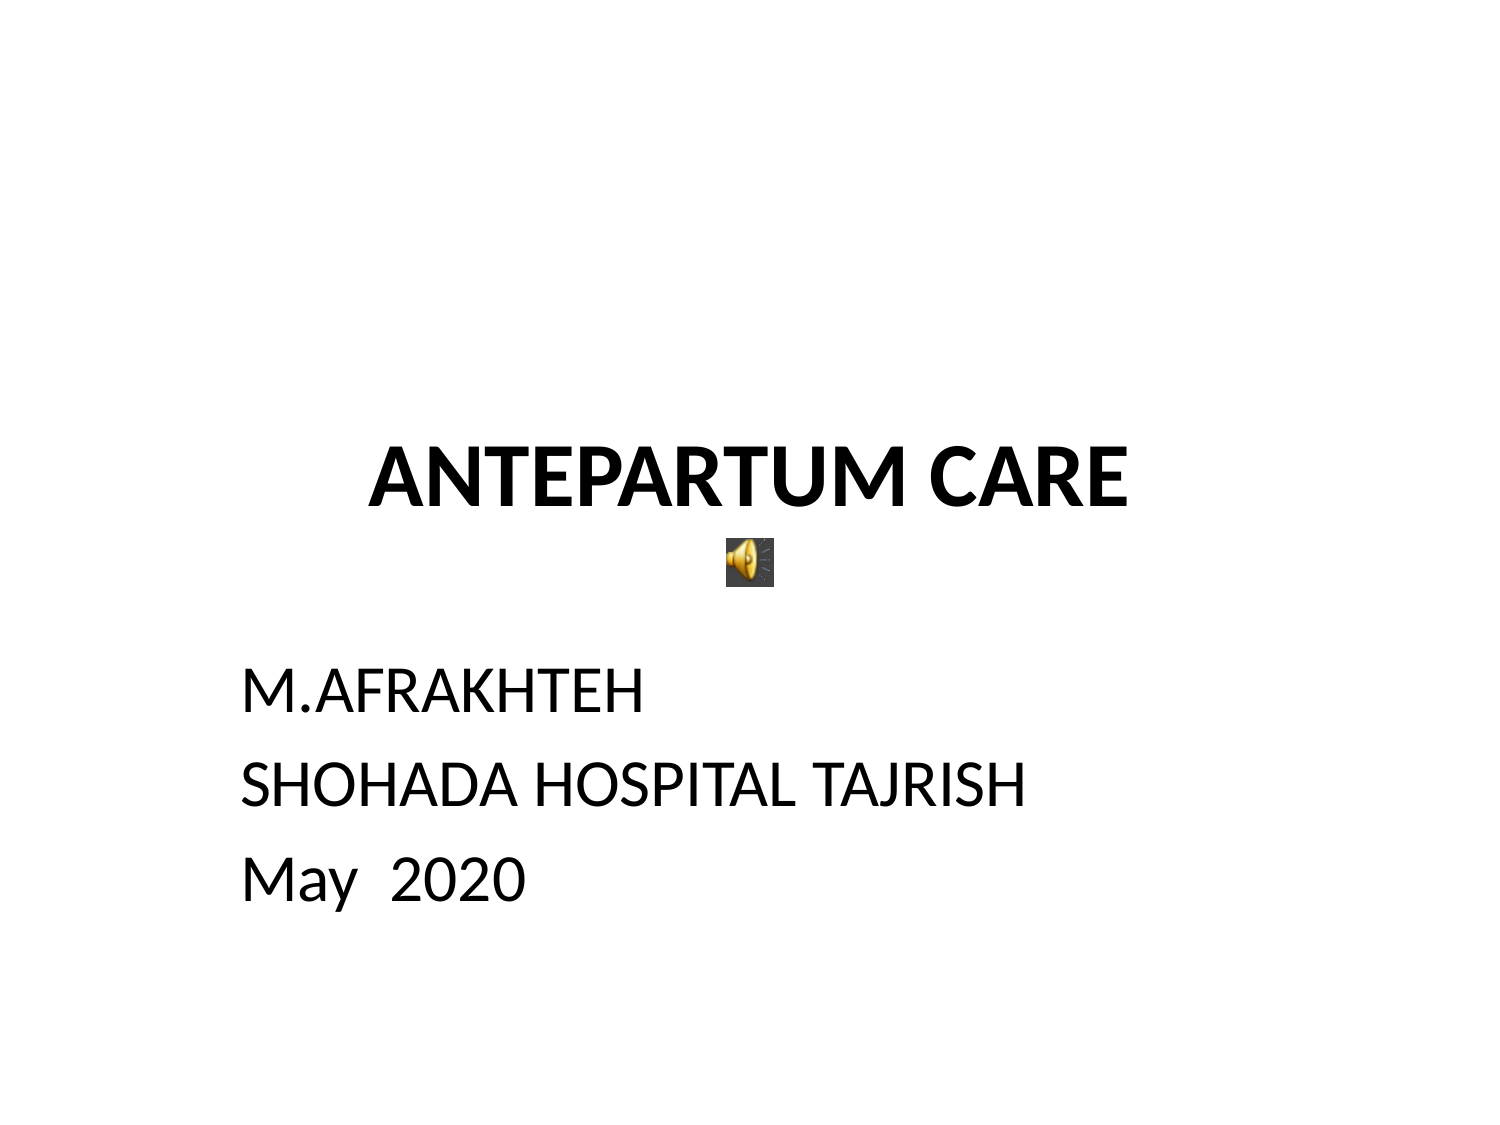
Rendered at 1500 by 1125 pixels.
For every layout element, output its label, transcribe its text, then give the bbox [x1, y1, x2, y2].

picture [724, 537, 776, 588]
title ANTEPARTUM CARE [112, 349, 1388, 591]
subtitle M.AFRAKHTEH SHOHADA HOSPITAL TAJRISH May 2020 [225, 637, 1275, 925]
